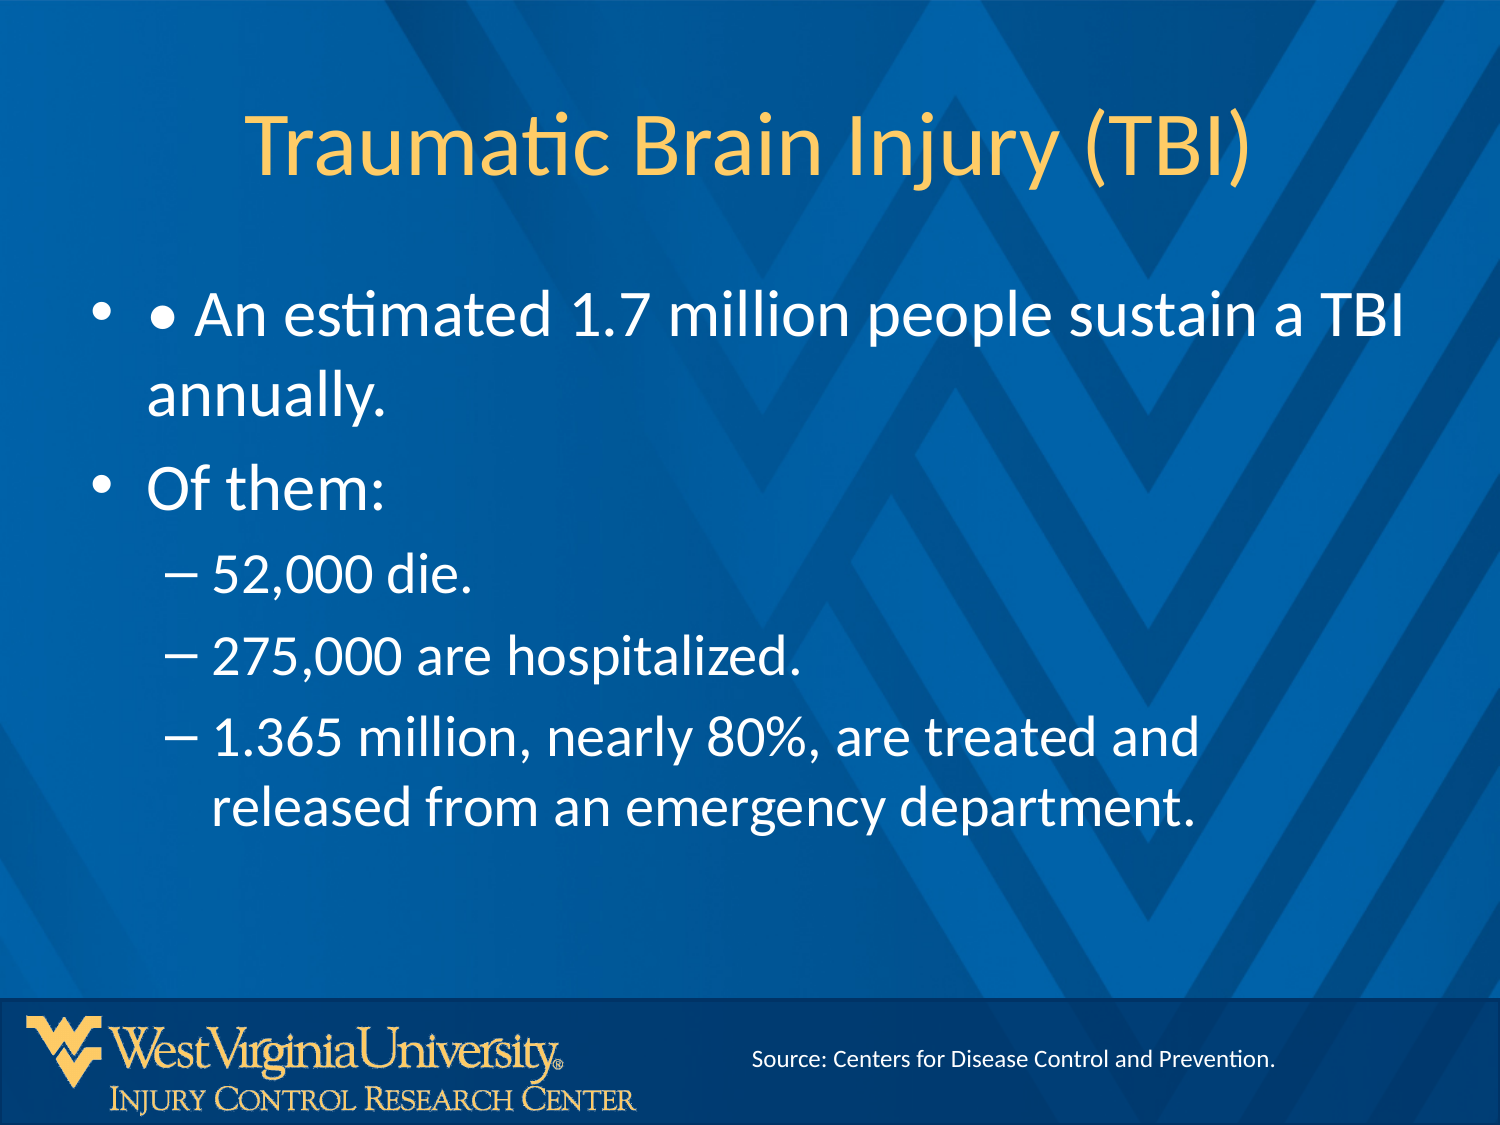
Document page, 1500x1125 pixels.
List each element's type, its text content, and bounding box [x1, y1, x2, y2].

title Traumatic Brain Injury (TBI) [75, 45, 1425, 233]
list • An estimated 1.7 million people sustain a TBI annually. Of them: 52,000 die. 275,000 are hospitalized. 1.365 million, nearly 80%, are treated and released from an emergency department. [75, 262, 1425, 1005]
picture [24, 1008, 638, 1125]
text_box Source: Centers for Disease Control and Prevention. [737, 1034, 1425, 1080]
picture [0, 0, 1500, 998]
